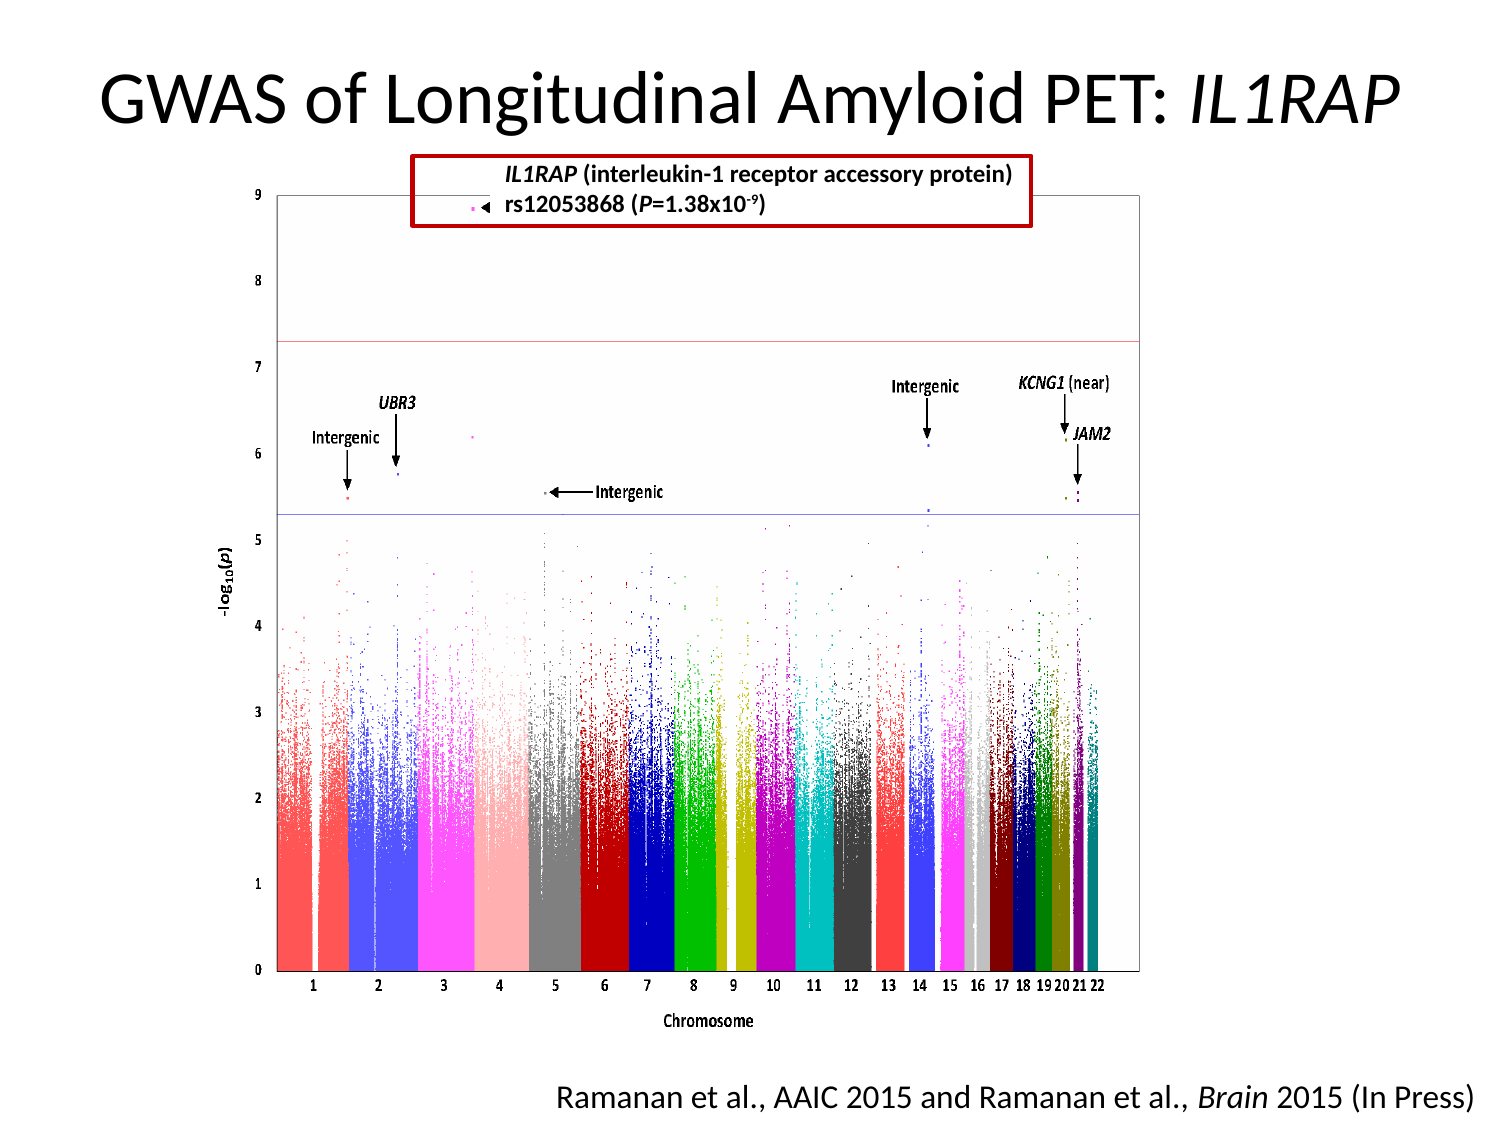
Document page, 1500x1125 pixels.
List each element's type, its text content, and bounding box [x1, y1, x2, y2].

title GWAS of Longitudinal Amyloid PET: IL1RAP [0, 0, 1500, 188]
picture [62, 143, 1368, 1075]
text_box Ramanan et al., AAIC 2015 and Ramanan et al., Brain 2015 (In Press) [541, 1067, 1491, 1123]
